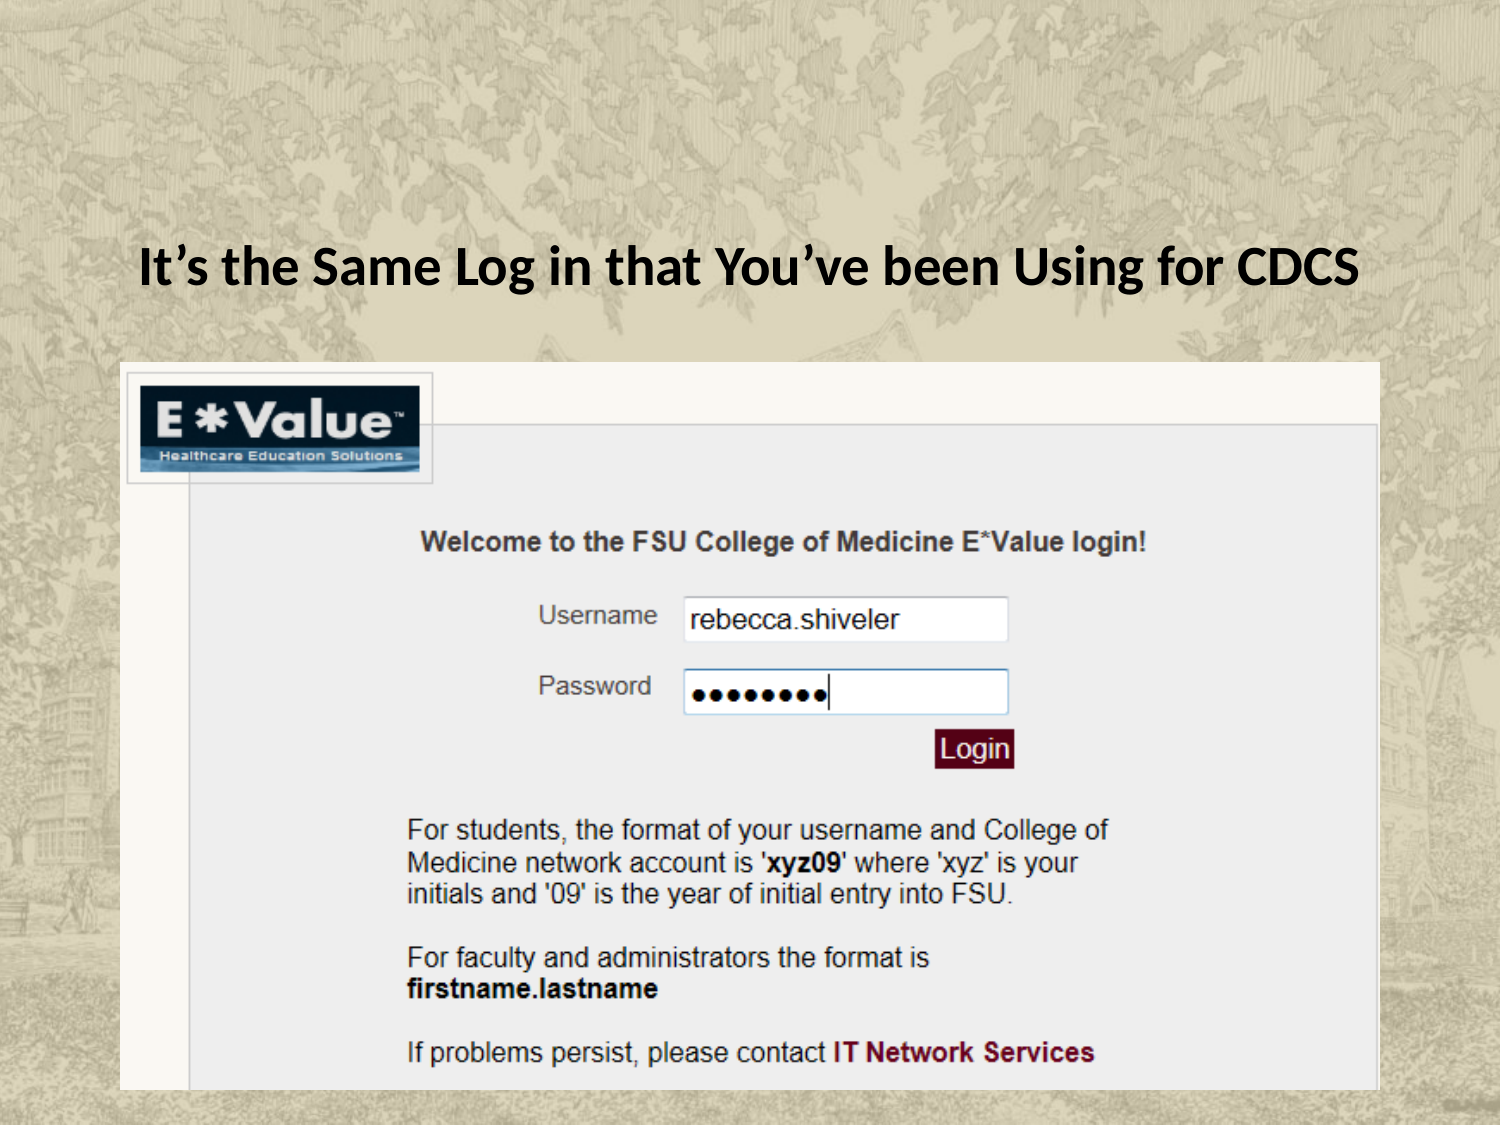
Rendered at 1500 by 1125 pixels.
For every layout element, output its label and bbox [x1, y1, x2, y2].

picture [0, 0, 1500, 1125]
list [119, 362, 1380, 1090]
